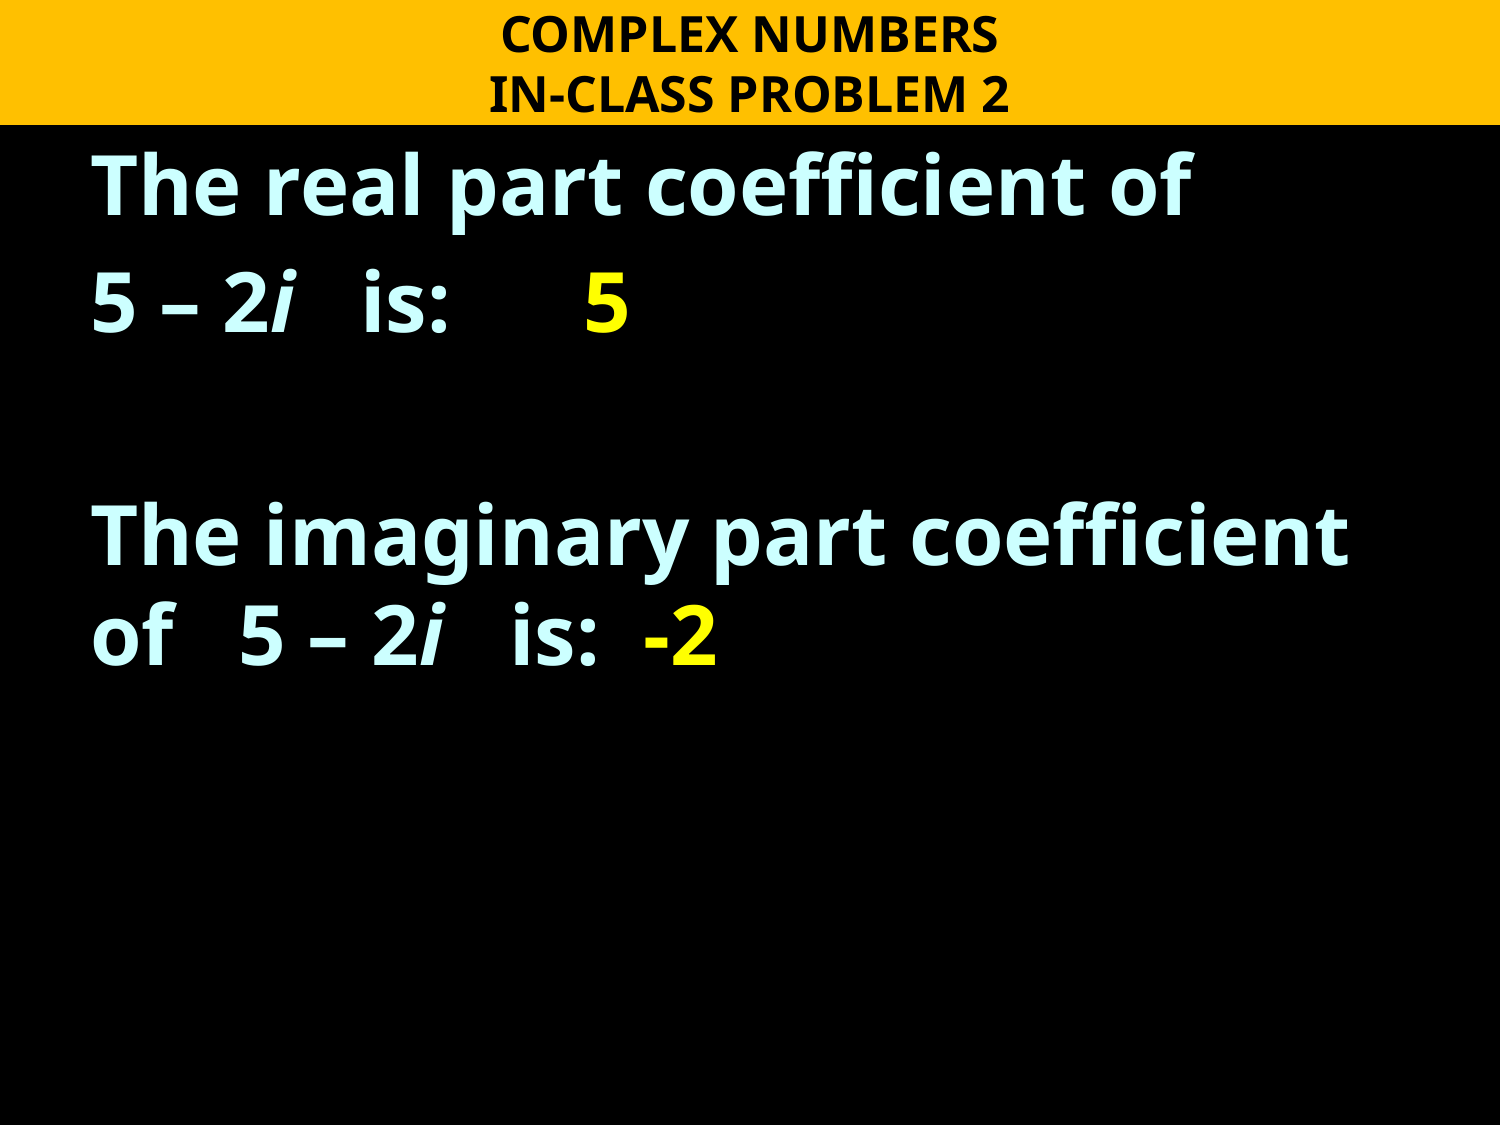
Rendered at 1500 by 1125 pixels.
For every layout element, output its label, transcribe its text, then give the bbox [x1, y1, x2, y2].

text_box COMPLEX NUMBERS IN-CLASS PROBLEM 2 [0, 0, 1500, 125]
list The real part coefficient of 5 – 2i is: 5 The imaginary part coefficient of 5 – 2i is: -2 [75, 125, 1425, 1050]
